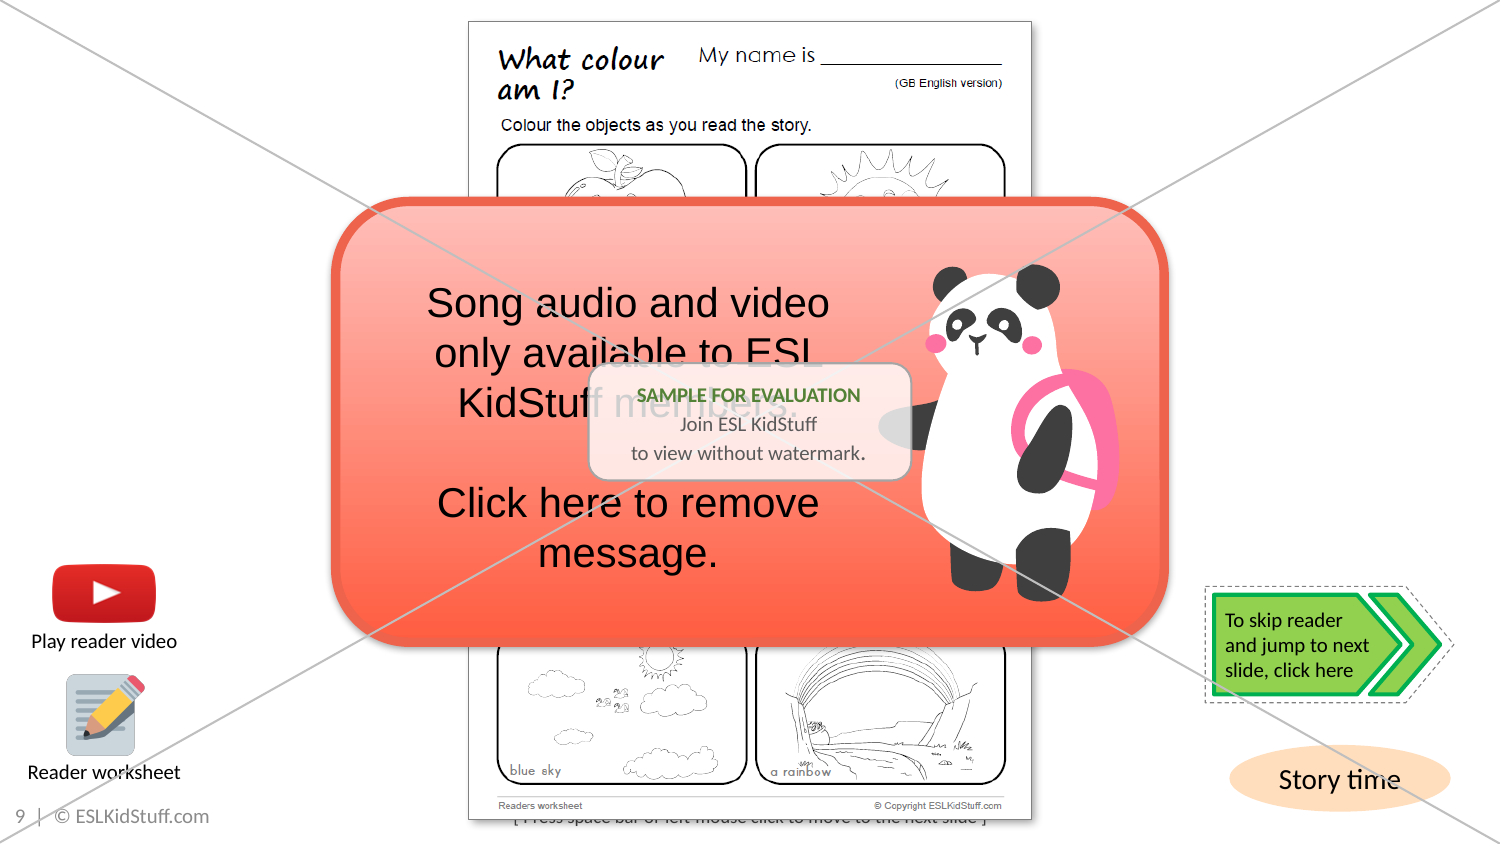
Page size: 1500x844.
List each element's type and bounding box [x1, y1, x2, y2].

text_box [0, 0, 1500, 844]
